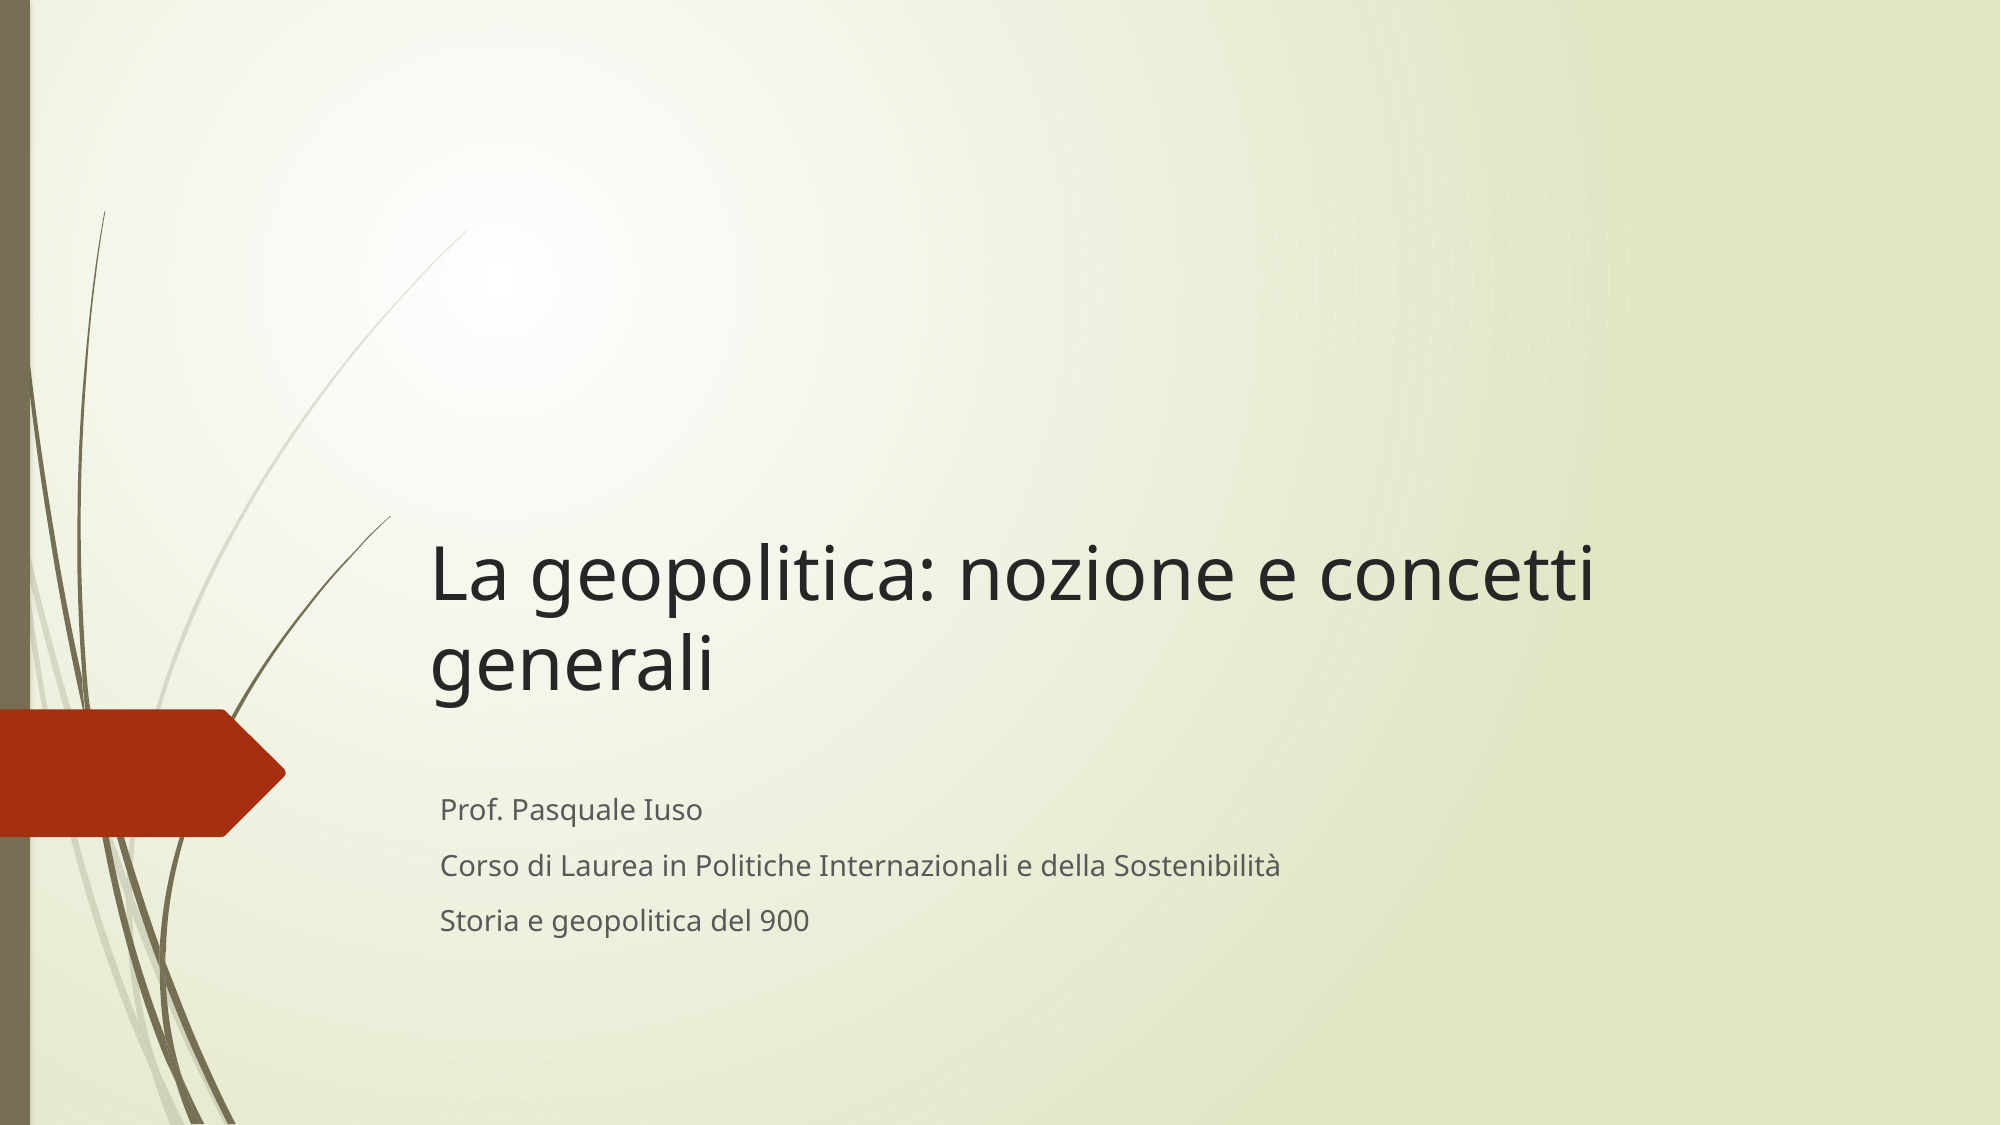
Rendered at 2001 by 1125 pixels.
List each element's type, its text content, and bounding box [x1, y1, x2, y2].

title La geopolitica: nozione e concetti generali [414, 341, 1877, 713]
subtitle Prof. Pasquale Iuso Corso di Laurea in Politiche Internazionali e della Sostenibilità Storia e geopolitica del 900 [424, 783, 1888, 1021]
